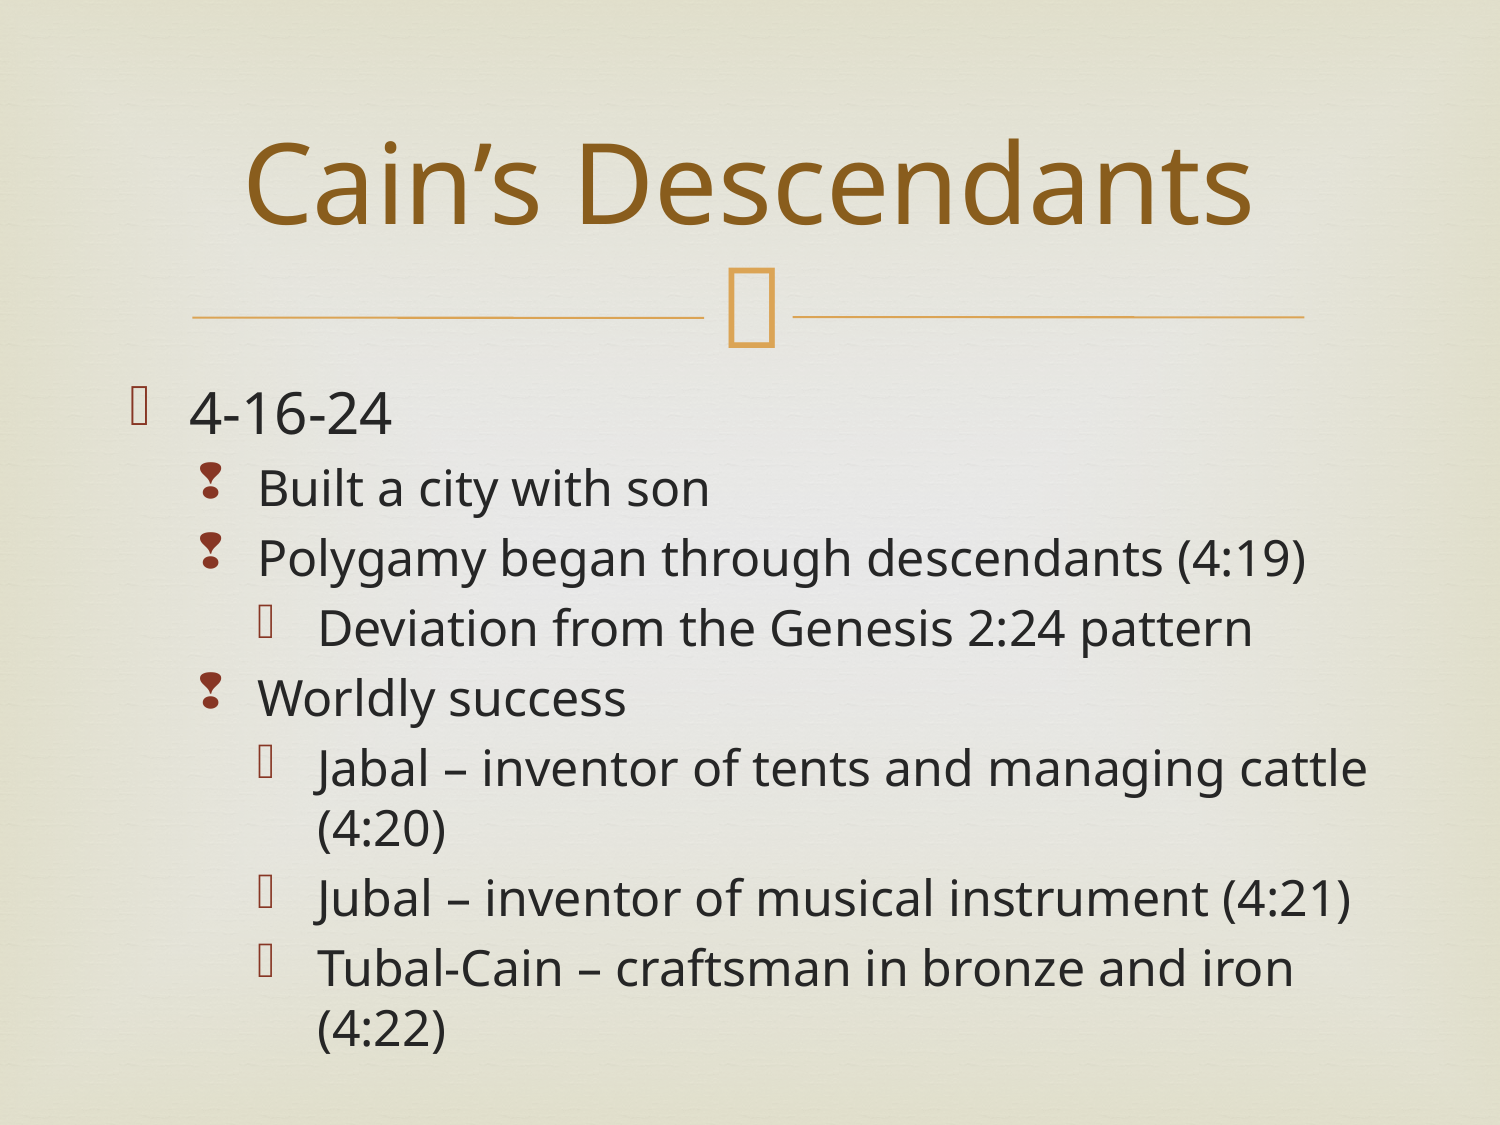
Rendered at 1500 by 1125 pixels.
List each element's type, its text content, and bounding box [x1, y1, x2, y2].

list 4-16-24 Built a city with son Polygamy began through descendants (4:19) Deviation from the Genesis 2:24 pattern Worldly success Jabal – inventor of tents and managing cattle (4:20) Jubal – inventor of musical instrument (4:21) Tubal-Cain – craftsman in bronze and iron (4:22) [114, 368, 1386, 1125]
title Cain’s Descendants [112, 93, 1386, 267]
